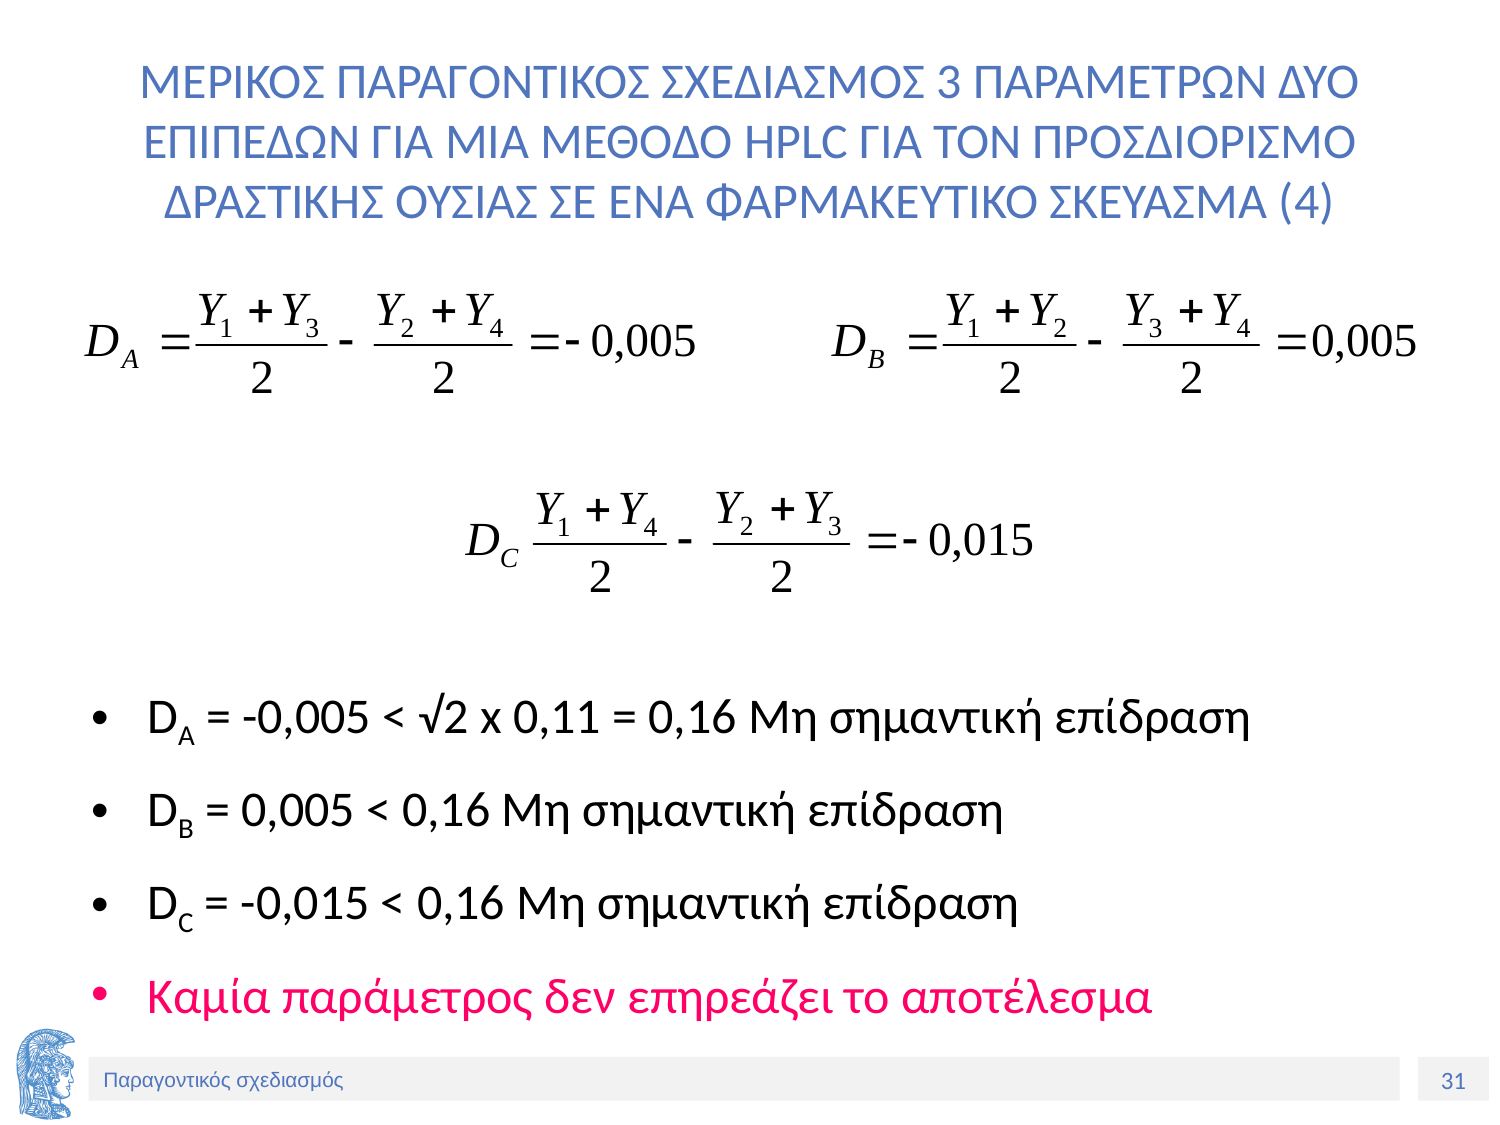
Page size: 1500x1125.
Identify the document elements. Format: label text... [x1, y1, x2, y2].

picture [9, 1025, 81, 1120]
list DA = -0,005 < √2 x 0,11 = 0,16 Μη σημαντική επίδραση DB = 0,005 < 0,16 Μη σημαντική επίδραση DC = -0,015 < 0,16 Μη σημαντική επίδραση Καμία παράμετρος δεν επηρεάζει το αποτέλεσμα [75, 675, 1427, 999]
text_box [456, 476, 1044, 604]
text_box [823, 277, 1426, 405]
title ΜΕΡΙΚΟΣ ΠΑΡΑΓΟΝΤΙΚΟΣ ΣΧΕΔΙΑΣΜΟΣ 3 ΠΑΡΑΜΕΤΡΩΝ ΔΥΟ ΕΠΙΠΕΔΩΝ ΓΙΑ ΜΙΑ ΜΕΘΟΔΟ HPLC ΓΙΑ ΤΟΝ ΠΡΟΣΔΙΟΡΙΣΜΟ ΔΡΑΣΤΙΚΗΣ ΟΥΣΙΑΣ ΣΕ ΕΝΑ ΦΑΡΜΑΚΕΥΤΙΚΟ ΣΚΕΥΑΣΜΑ (4) [74, 44, 1426, 233]
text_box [75, 277, 706, 405]
